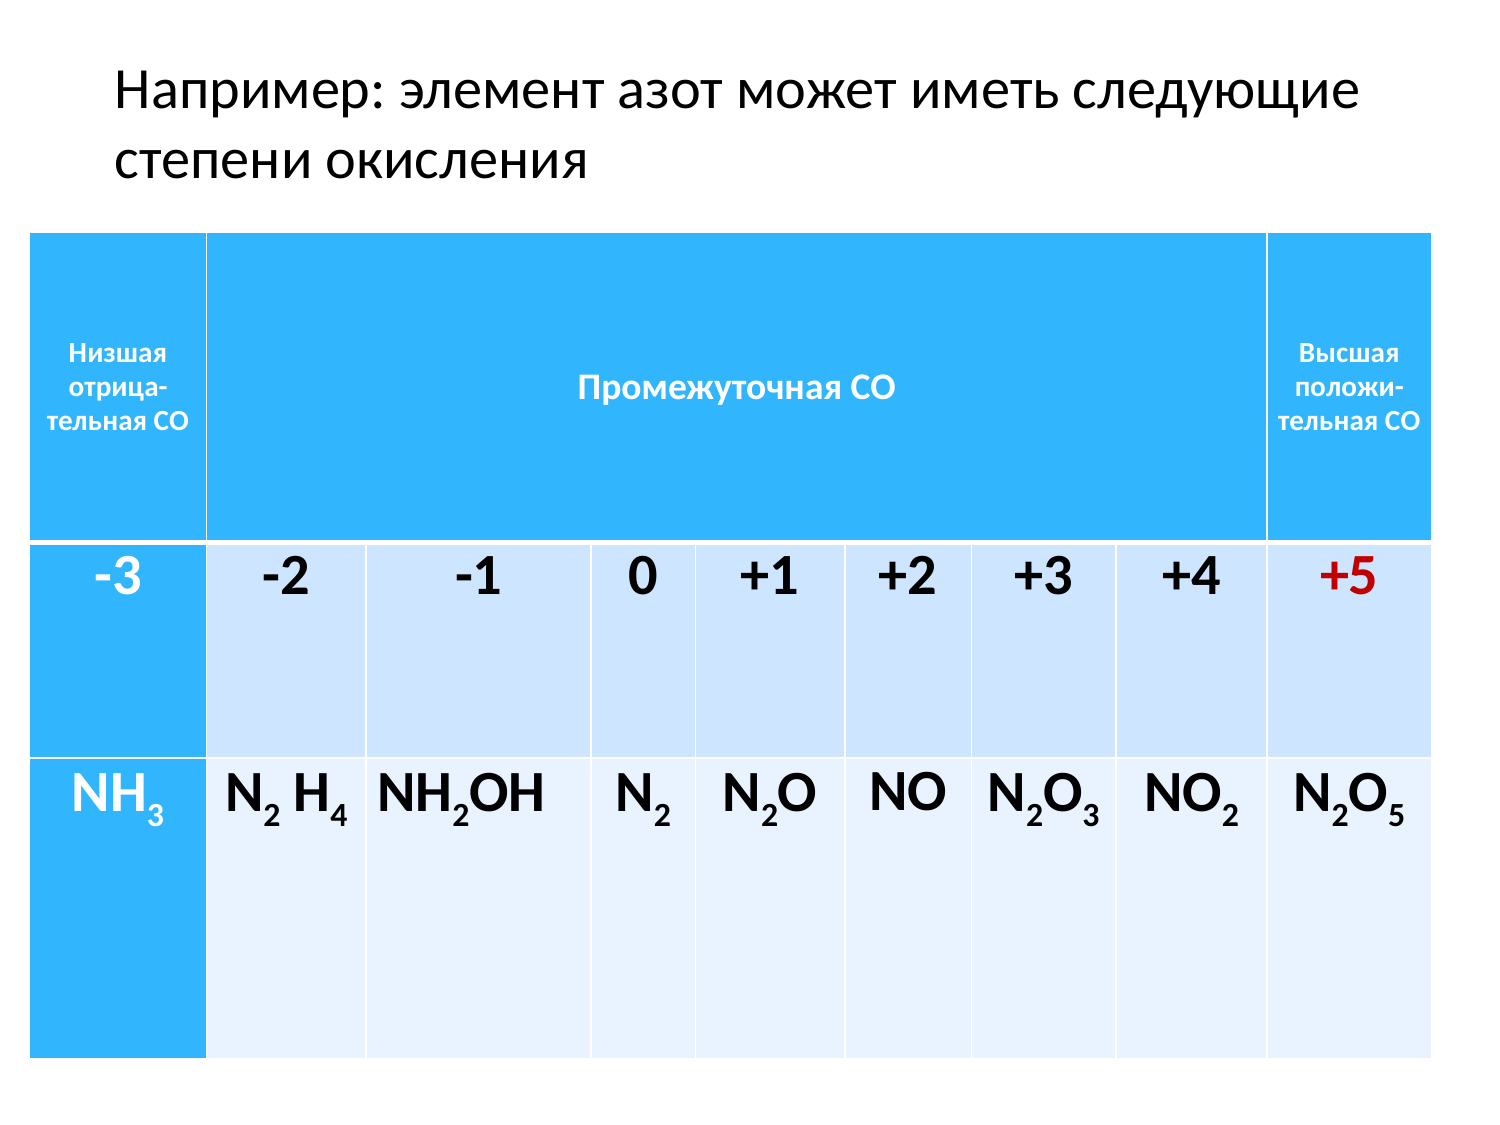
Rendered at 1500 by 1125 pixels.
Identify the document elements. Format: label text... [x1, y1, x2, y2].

table_cell 0 [592, 545, 695, 757]
table_cell -2 [207, 545, 365, 757]
table_cell +3 [972, 545, 1115, 757]
table_cell N2 Н4 [207, 759, 365, 1058]
table_header Высшая положи-тельная СО [1268, 233, 1431, 540]
table_cell N2О3 [972, 759, 1115, 1058]
table_cell N2О5 [1268, 759, 1431, 1058]
table_cell NО [846, 759, 971, 1058]
table_cell -3 [30, 545, 206, 757]
table_header Промежуточная СО [207, 233, 1266, 540]
text_box Например: элемент азот может иметь следующие степени окисления [100, 42, 1424, 198]
table_cell NН3 [30, 759, 206, 1058]
table_cell +2 [846, 545, 971, 757]
table_cell +1 [696, 545, 844, 757]
table_cell NО2 [1117, 759, 1266, 1058]
table_cell NН2ОН [367, 759, 590, 1058]
table_cell +4 [1117, 545, 1266, 757]
table_cell +5 [1268, 545, 1431, 757]
table_cell N2 [592, 759, 695, 1058]
table_cell N2О [696, 759, 844, 1058]
table_cell -1 [367, 545, 590, 757]
table_header Низшая отрица-тельная СО [30, 233, 206, 540]
